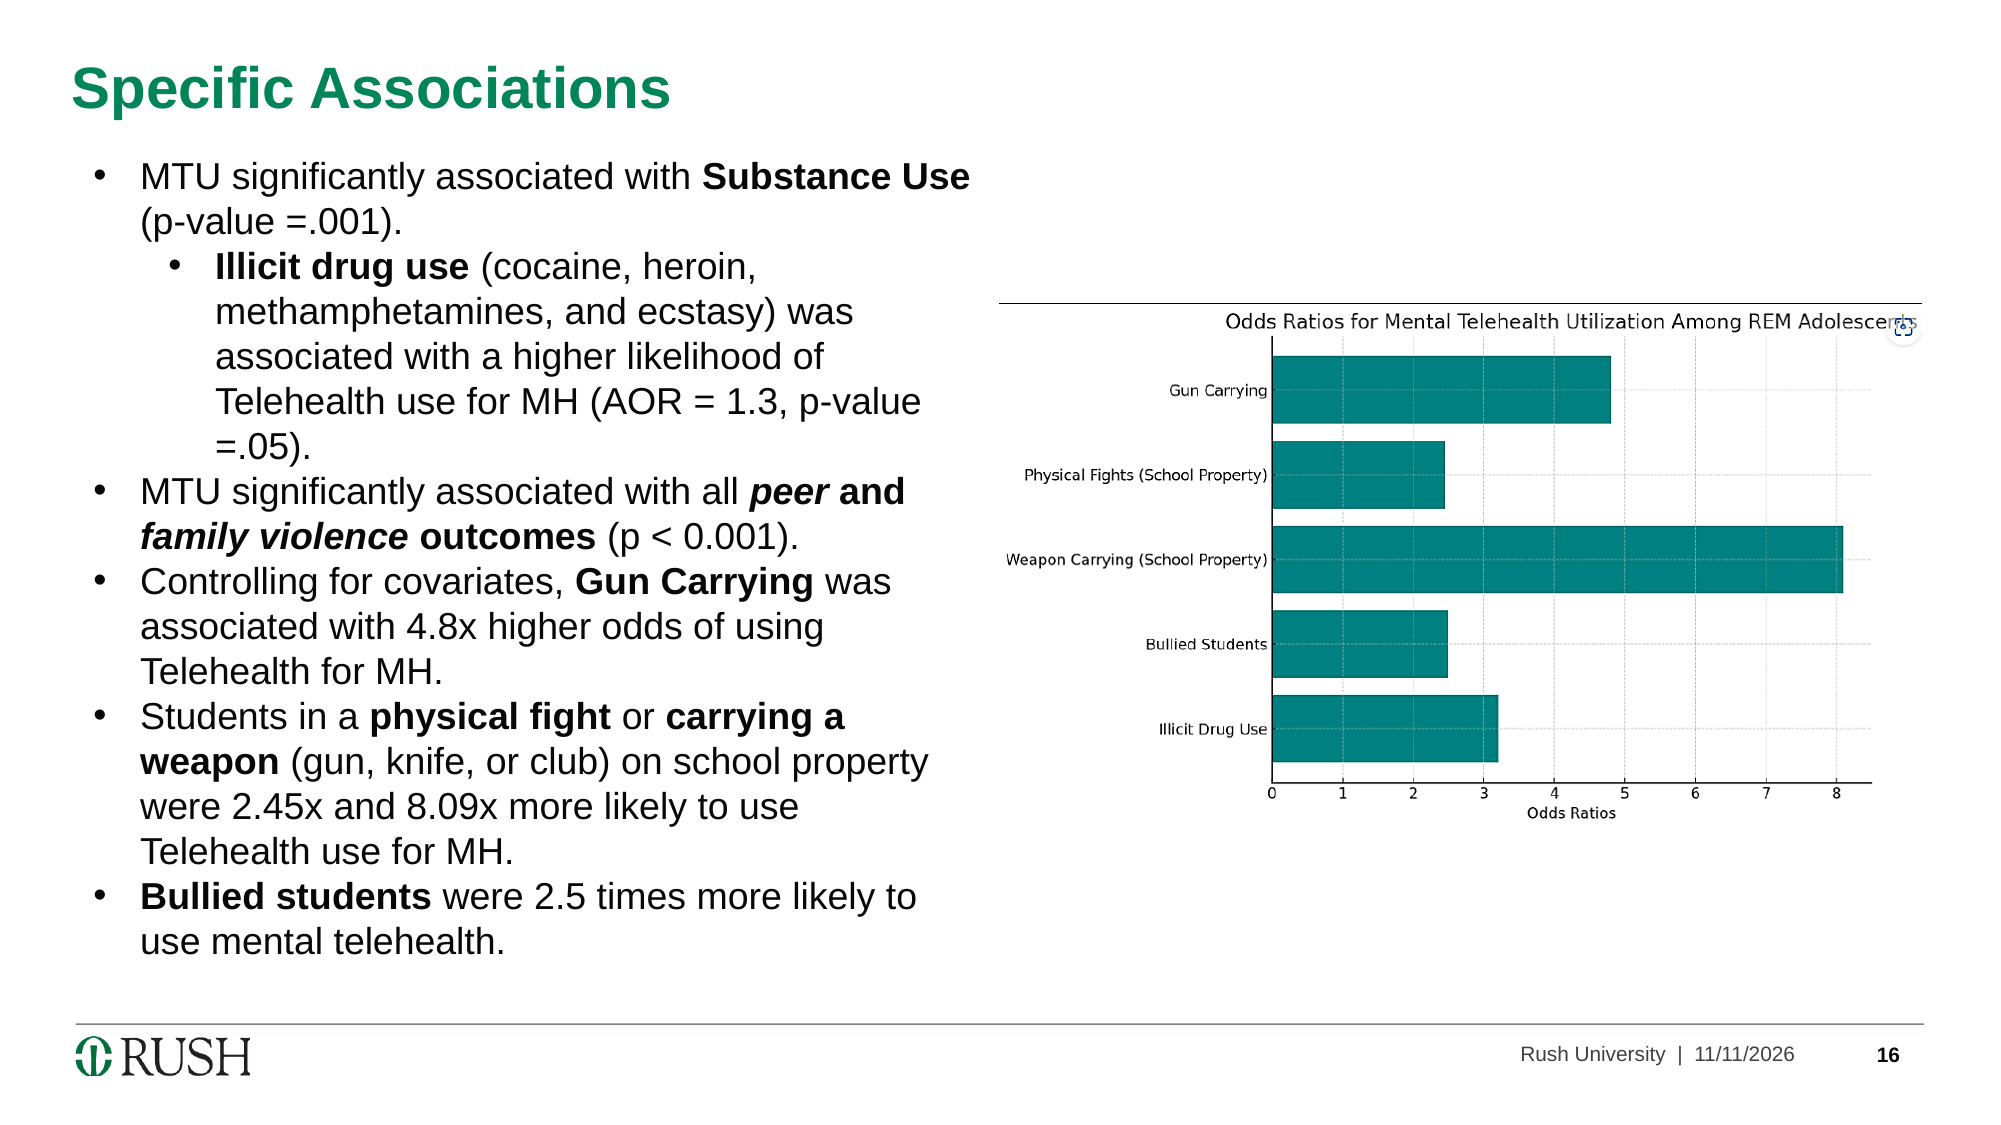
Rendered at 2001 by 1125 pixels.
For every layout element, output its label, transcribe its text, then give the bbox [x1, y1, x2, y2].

picture [999, 303, 1922, 822]
text_box MTU significantly associated with Substance Use (p-value =.001). Illicit drug use (cocaine, heroin, methamphetamines, and ecstasy) was associated with a higher likelihood of Telehealth use for MH (AOR = 1.3, p-value =.05). MTU significantly associated with all peer and family violence outcomes (p < 0.001). Controlling for covariates, Gun Carrying was associated with 4.8x higher odds of using Telehealth for MH. Students in a physical fight or carrying a weapon (gun, knife, or club) on school property were 2.45x and 8.09x more likely to use Telehealth use for MH. Bullied students were 2.5 times more likely to use mental telehealth. [78, 144, 992, 1015]
text_box Specific Associations [0, 43, 801, 207]
